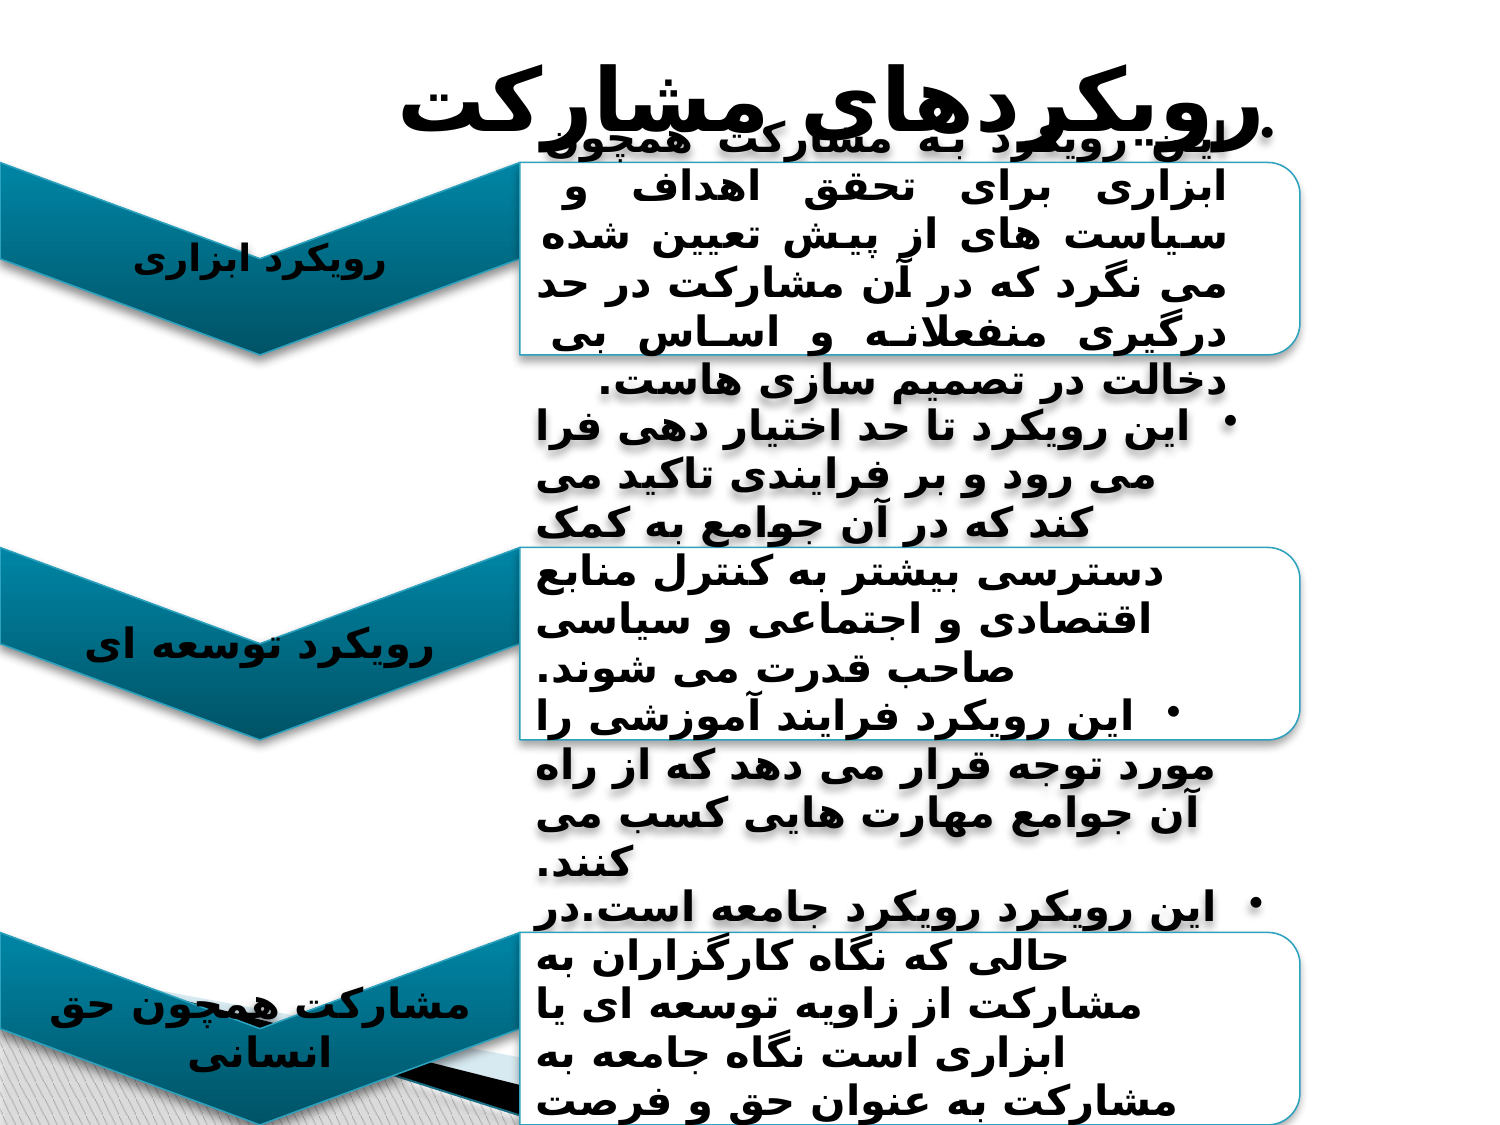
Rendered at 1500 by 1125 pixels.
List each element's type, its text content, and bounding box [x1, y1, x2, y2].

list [0, 162, 1301, 1125]
title رویکردهای مشارکت [0, 42, 1280, 160]
